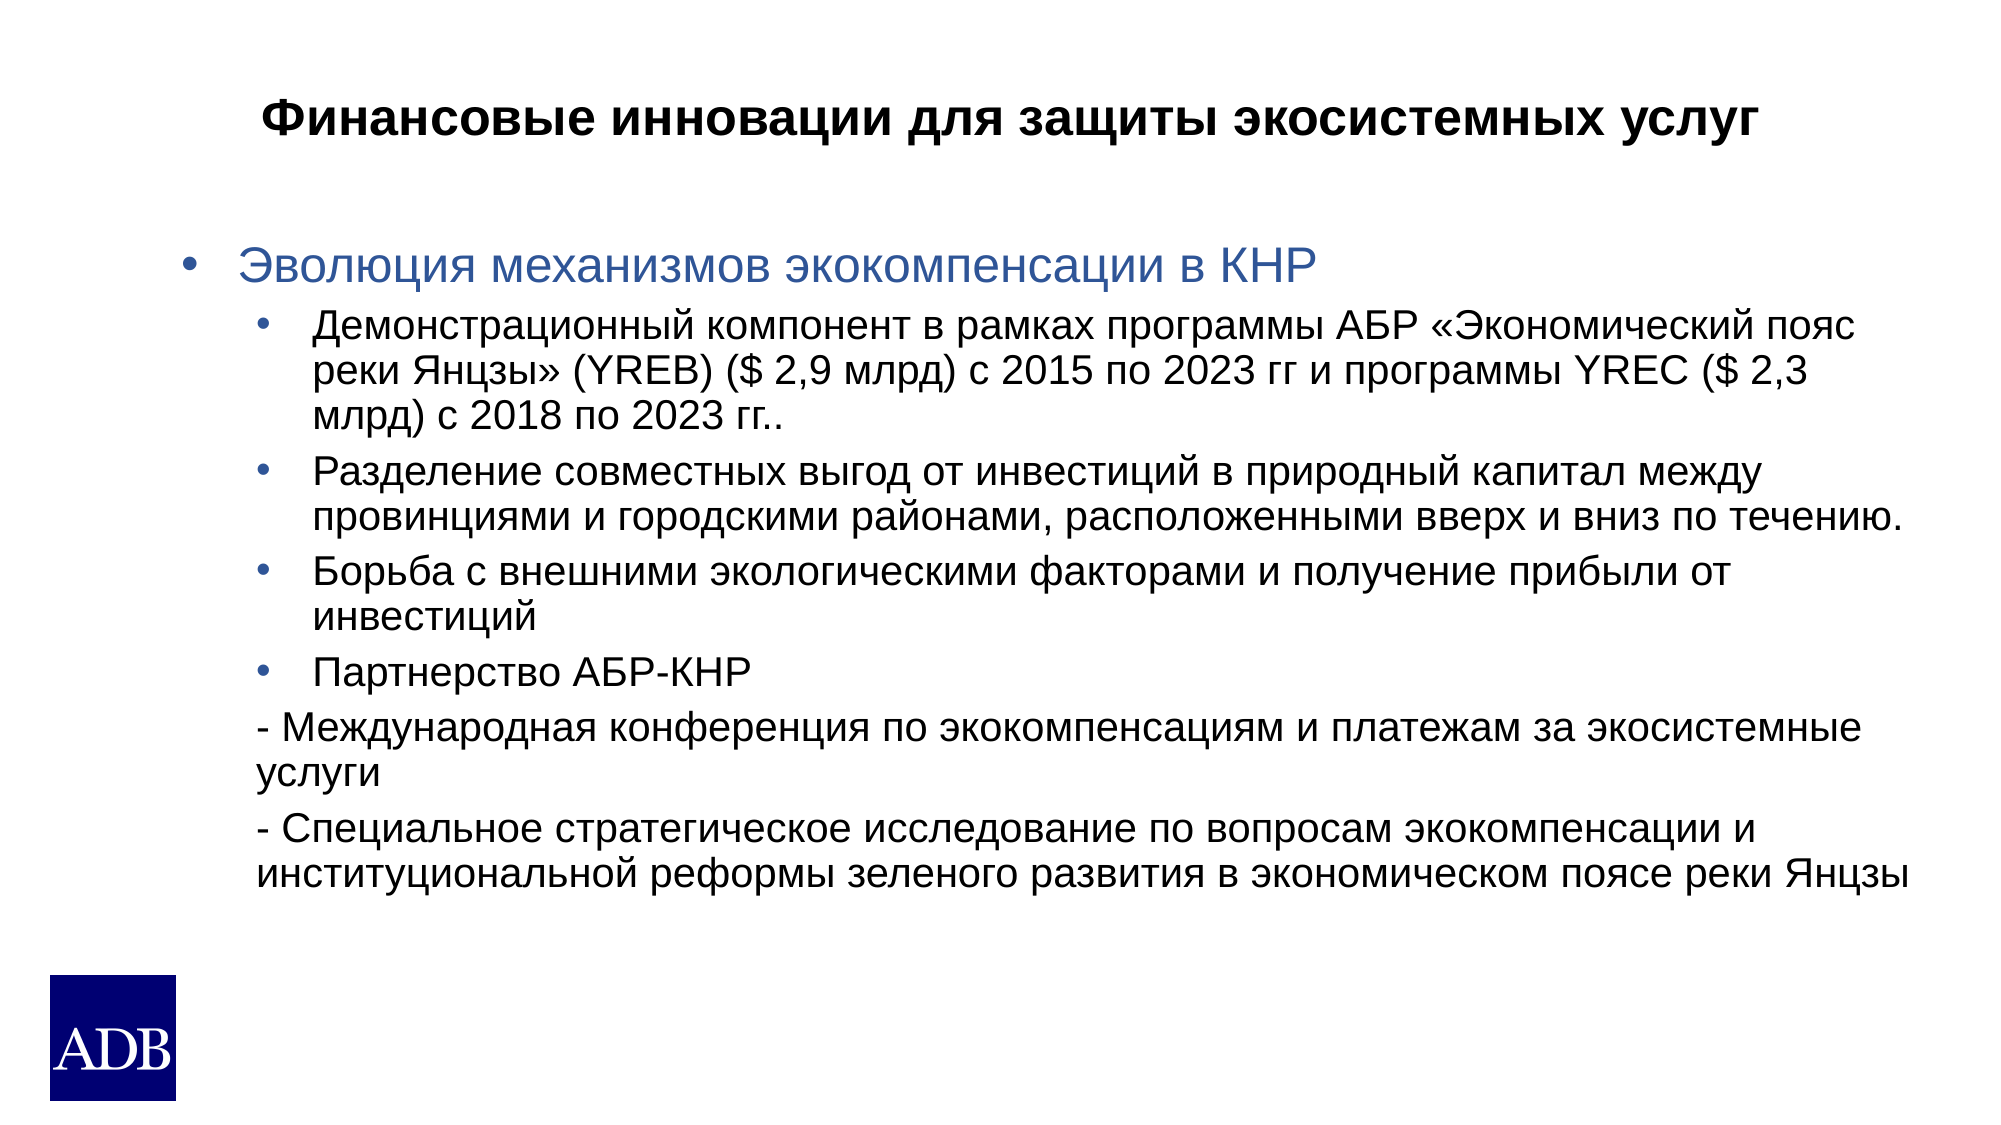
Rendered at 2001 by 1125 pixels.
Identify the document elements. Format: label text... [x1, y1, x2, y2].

picture [50, 975, 165, 1101]
title Финансовые инновации для защиты экосистемных услуг [79, 27, 1943, 154]
list Эволюция механизмов экокомпенсации в КНР Демонстрационный компонент в рамках программы АБР «Экономический пояс реки Янцзы» (YREB) ($ 2,9 млрд) с 2015 по 2023 гг и программы YREC ($ 2,3 млрд) с 2018 по 2023 гг.. Разделение совместных выгод от инвестиций в природный капитал между провинциями и городскими районами, расположенными вверх и вниз по течению. Борьба с внешними экологическими факторами и получение прибыли от инвестиций Партнерство АБР-КНР - Международная конференция по экокомпенсациям и платежам за экосистемные услуги - Специальное стратегическое исследование по вопросам экокомпенсации и институциональной реформы зеленого развития в экономическом поясе реки Янцзы [165, 231, 1943, 1125]
